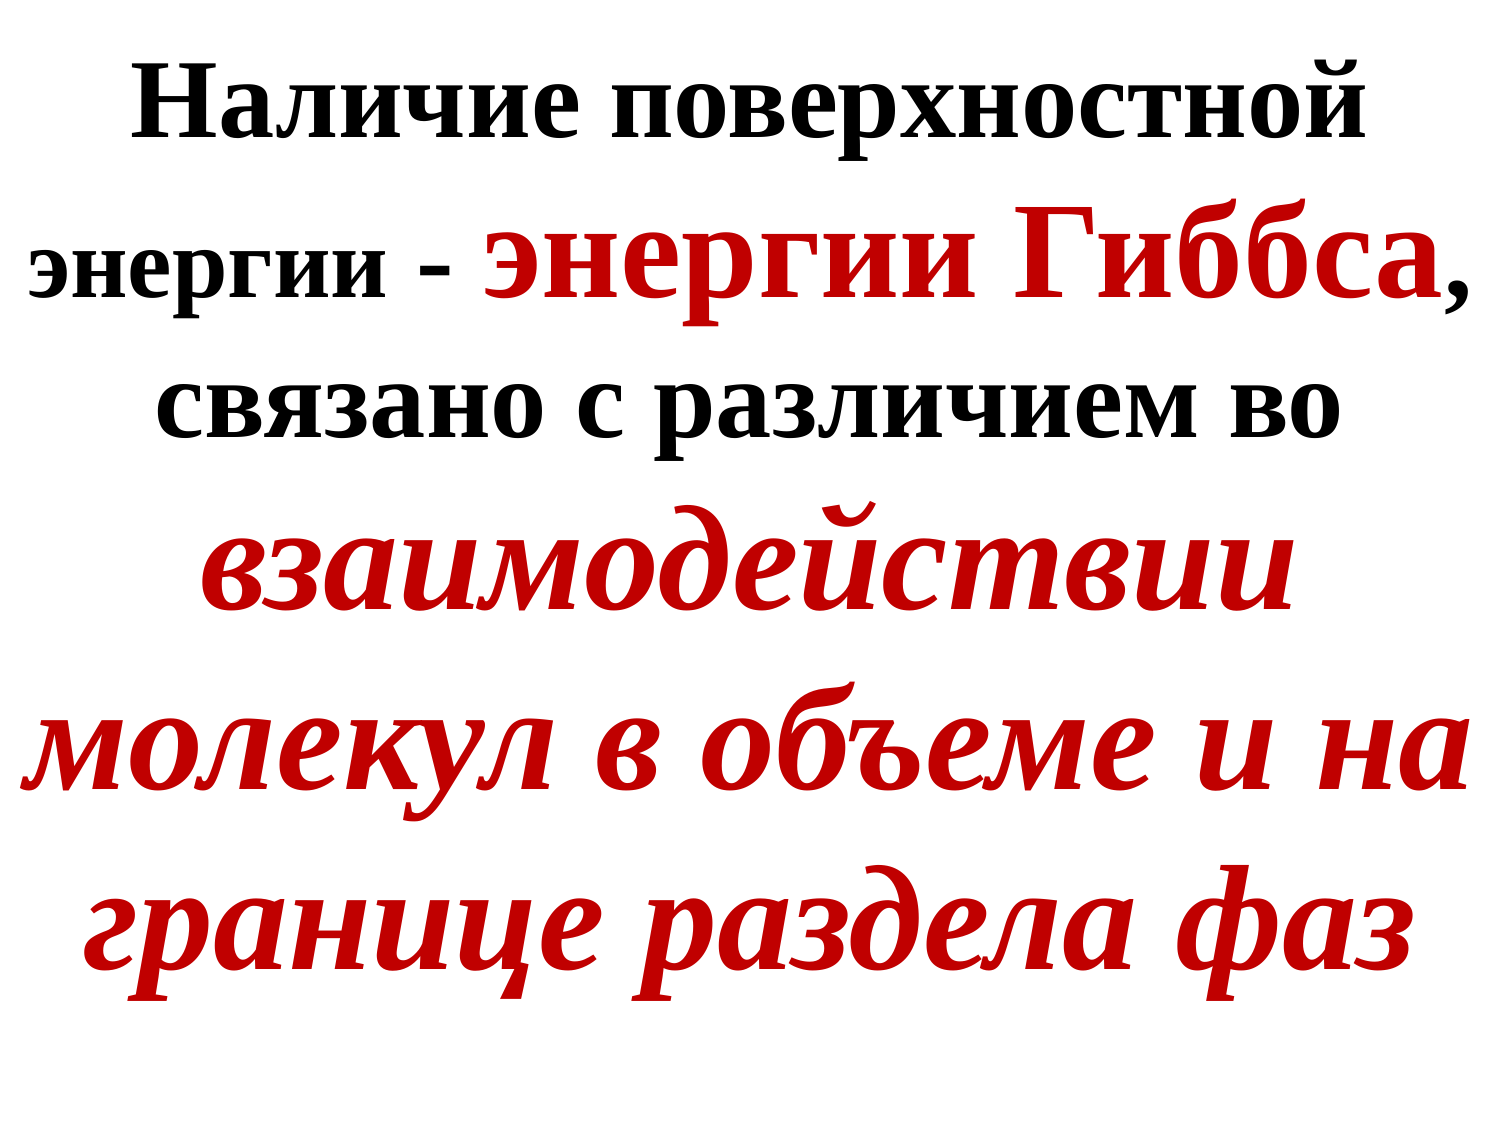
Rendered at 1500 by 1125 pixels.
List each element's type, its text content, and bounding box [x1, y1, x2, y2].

text_box Наличие поверхностной энергии - энергии Гиббса, связано с различием во взаимодействии молекул в объеме и на границе раздела фаз [0, 17, 1500, 1008]
